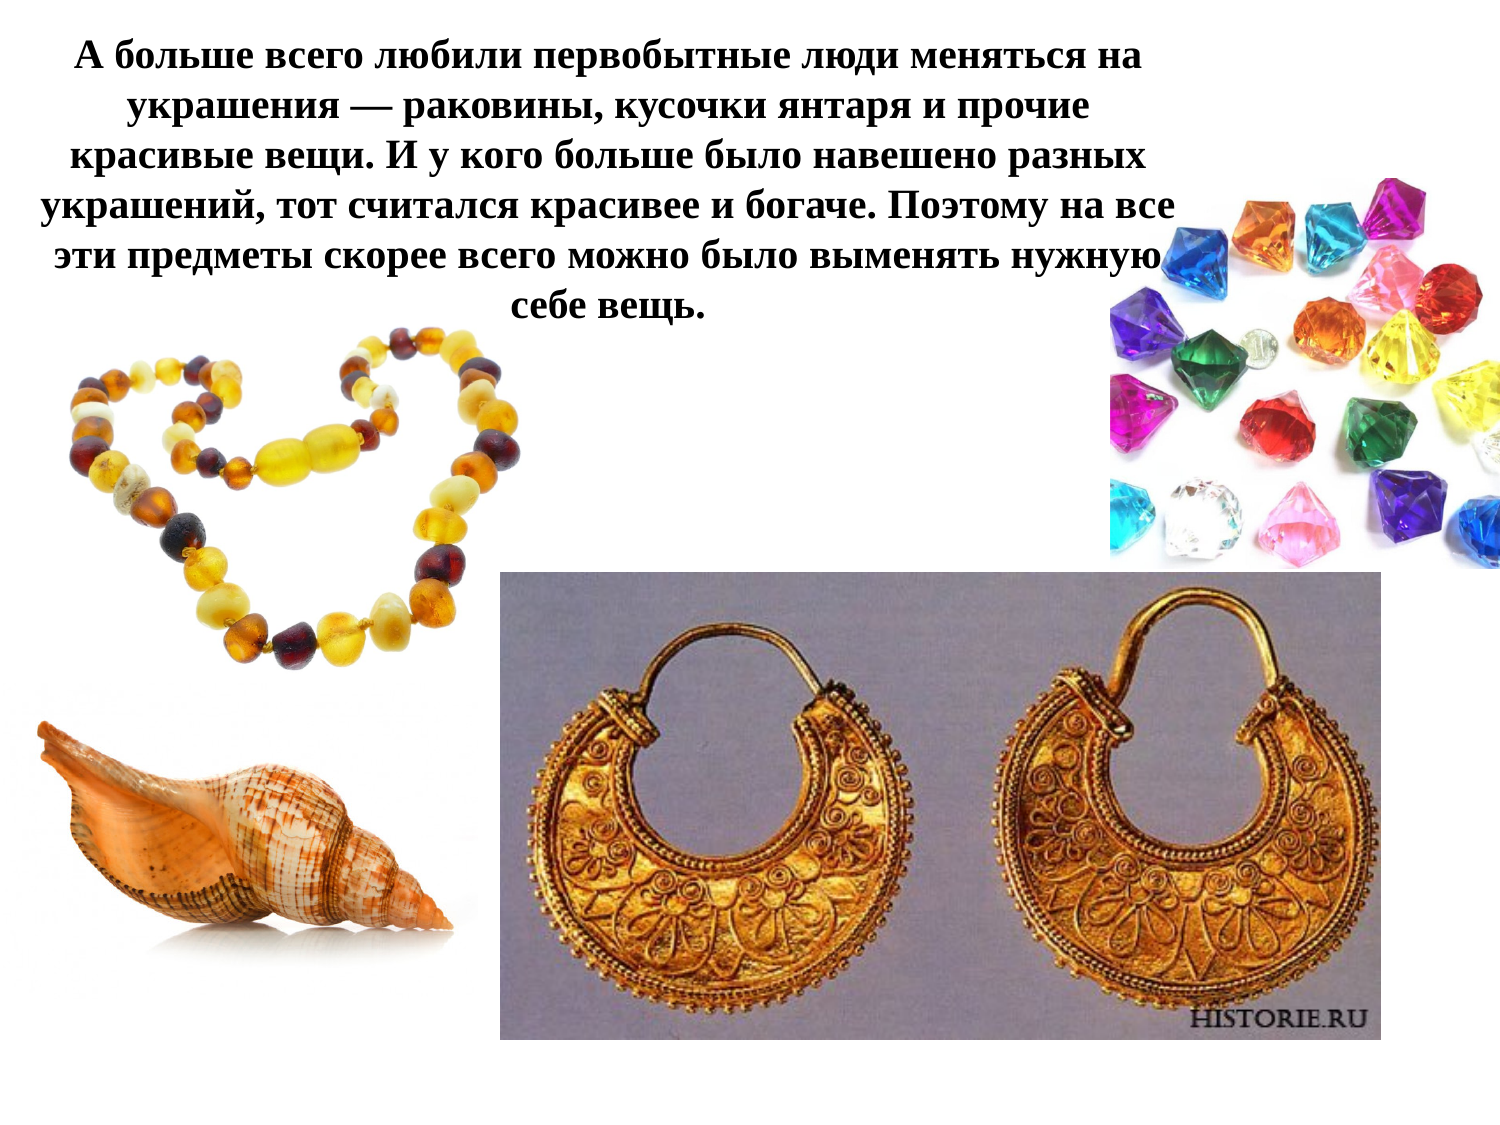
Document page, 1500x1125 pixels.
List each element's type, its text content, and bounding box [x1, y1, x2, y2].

picture [1109, 178, 1500, 569]
text_box А больше всего любили первобытные люди меняться на украшения — раковины, кусочки янтаря и прочие красивые вещи. И у кого больше было навешено разных украшений, тот считался красивее и богаче. Поэтому на все эти предметы скорее всего можно было выменять нужную себе вещь. [17, 19, 1199, 335]
picture [3, 290, 1382, 1040]
